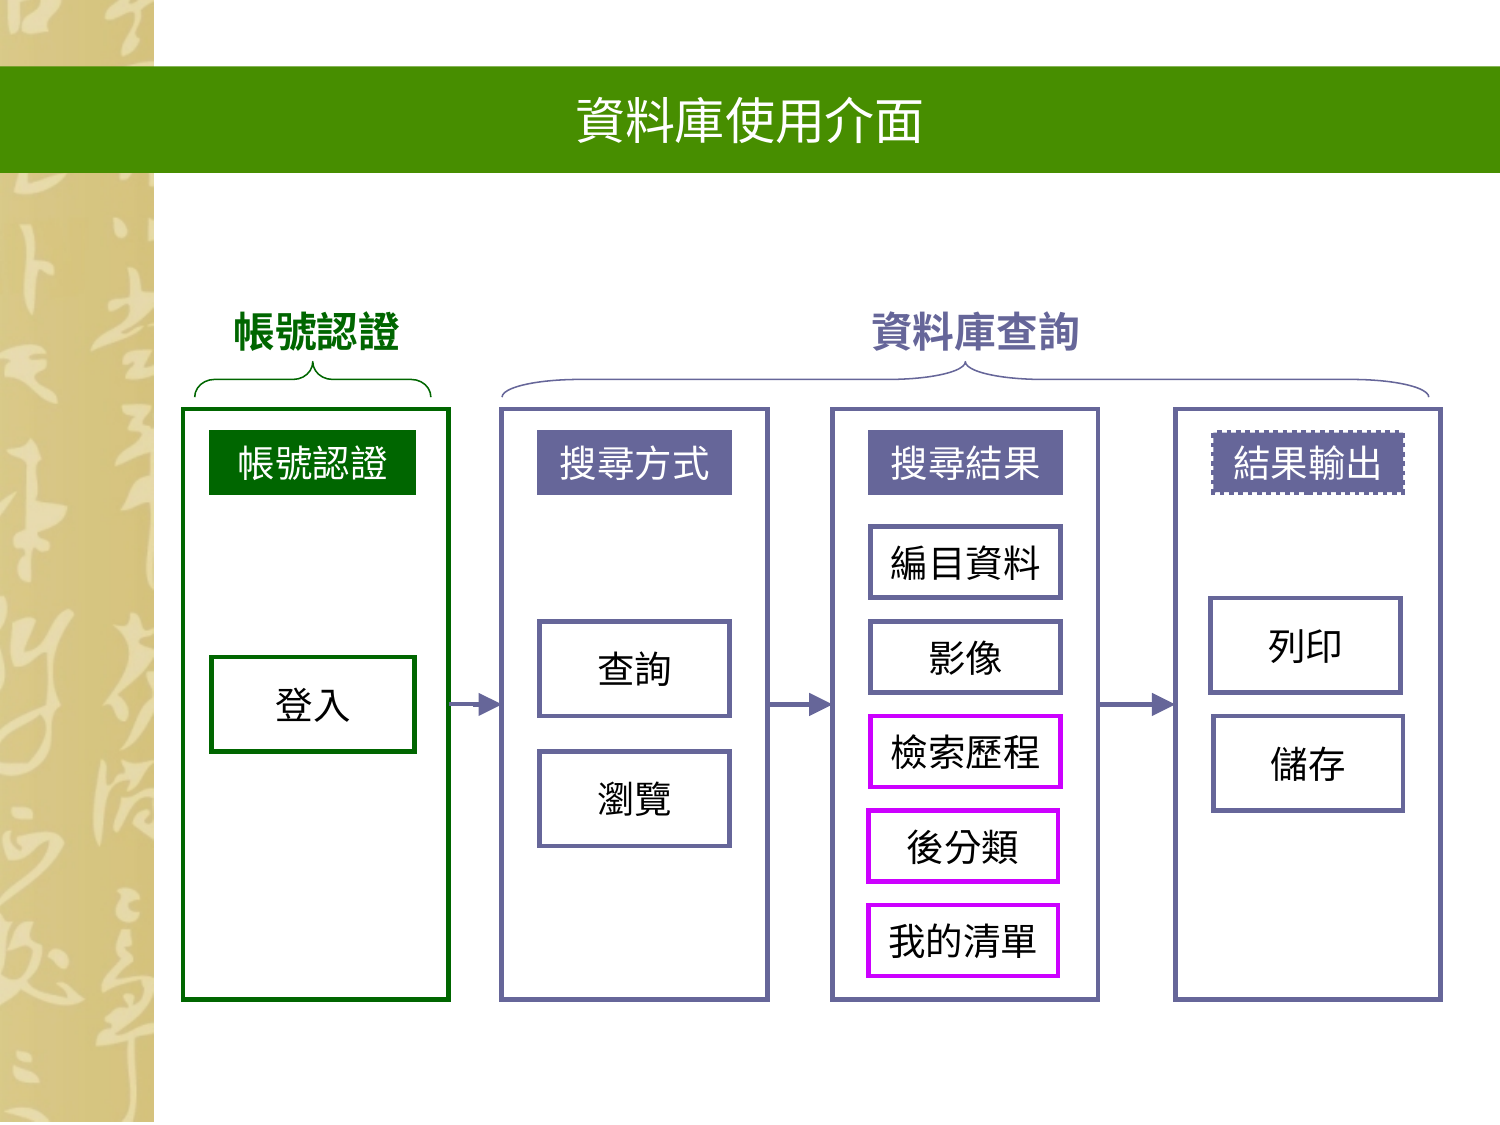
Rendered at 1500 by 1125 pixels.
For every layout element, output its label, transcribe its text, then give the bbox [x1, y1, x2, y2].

picture [0, 0, 154, 1123]
text_box 資料庫查詢 [856, 298, 1095, 364]
text_box 資料庫使用介面 [157, 66, 1500, 173]
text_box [832, 408, 1099, 1000]
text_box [501, 408, 768, 1000]
text_box [1175, 409, 1441, 1000]
text_box [194, 361, 431, 398]
text_box [183, 408, 449, 1000]
text_box 帳號認證 [211, 432, 415, 493]
text_box 結果輸出 [1213, 432, 1404, 493]
text_box 帳號認證 [218, 298, 416, 364]
text_box [502, 361, 1429, 398]
